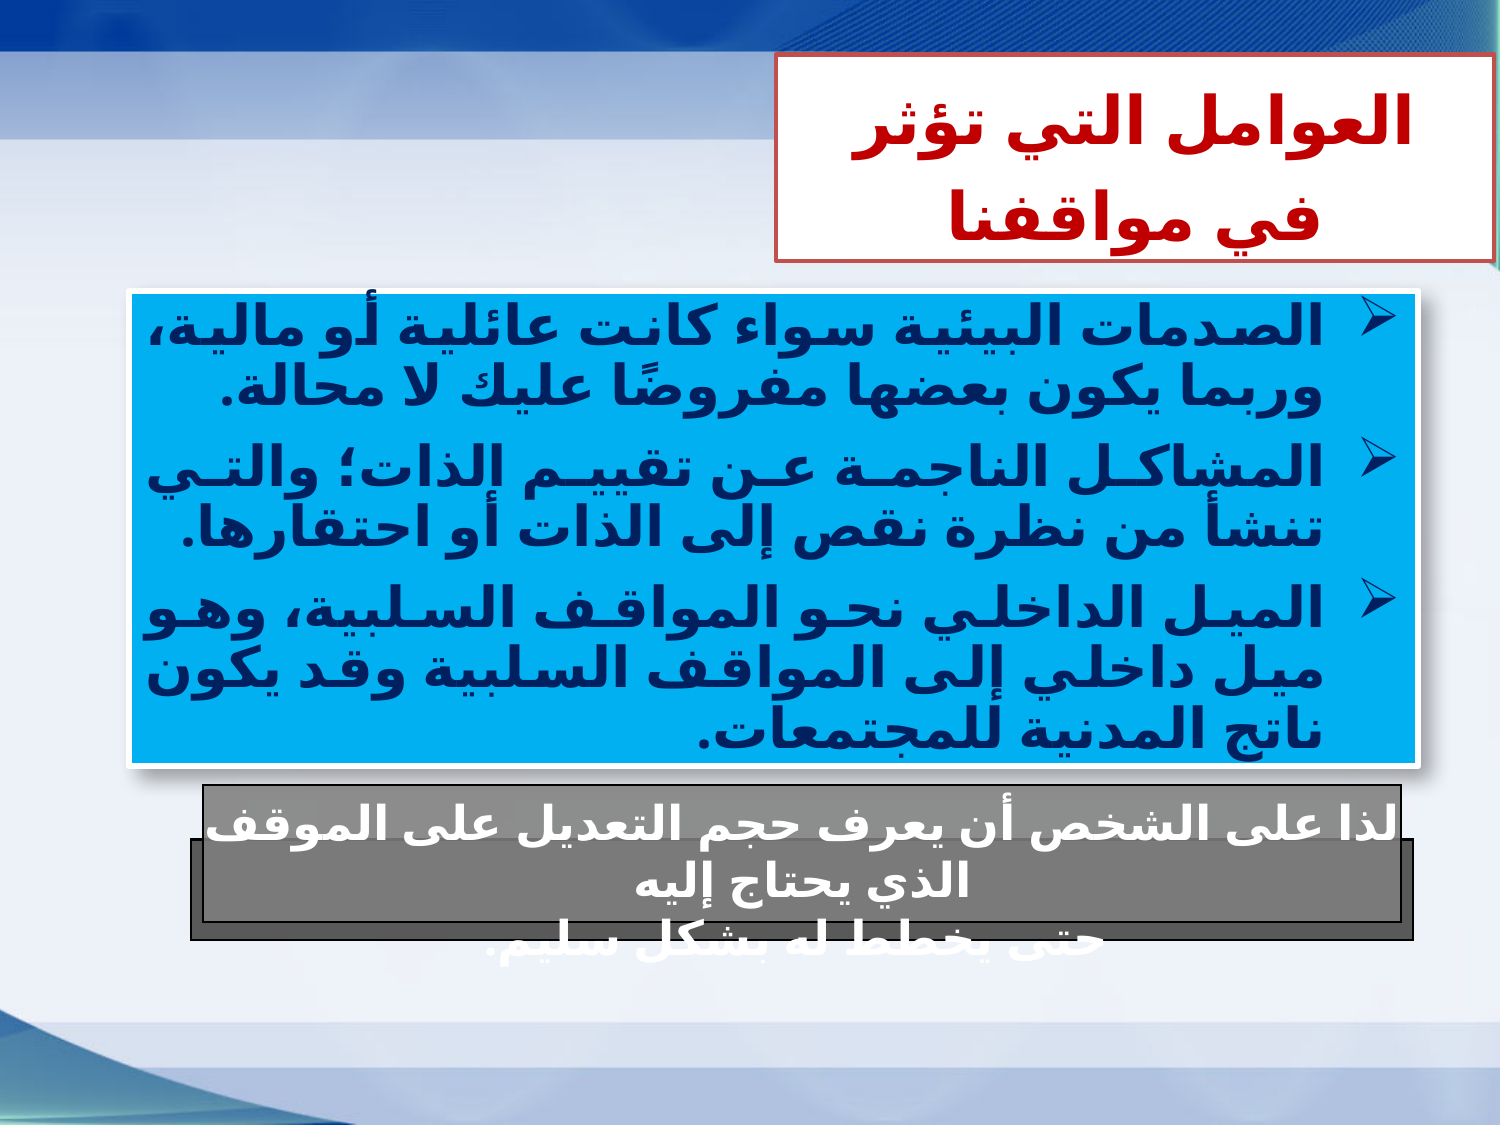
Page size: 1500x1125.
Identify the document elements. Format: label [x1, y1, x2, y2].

picture [0, 0, 1500, 1125]
text_box [163, 784, 1442, 983]
